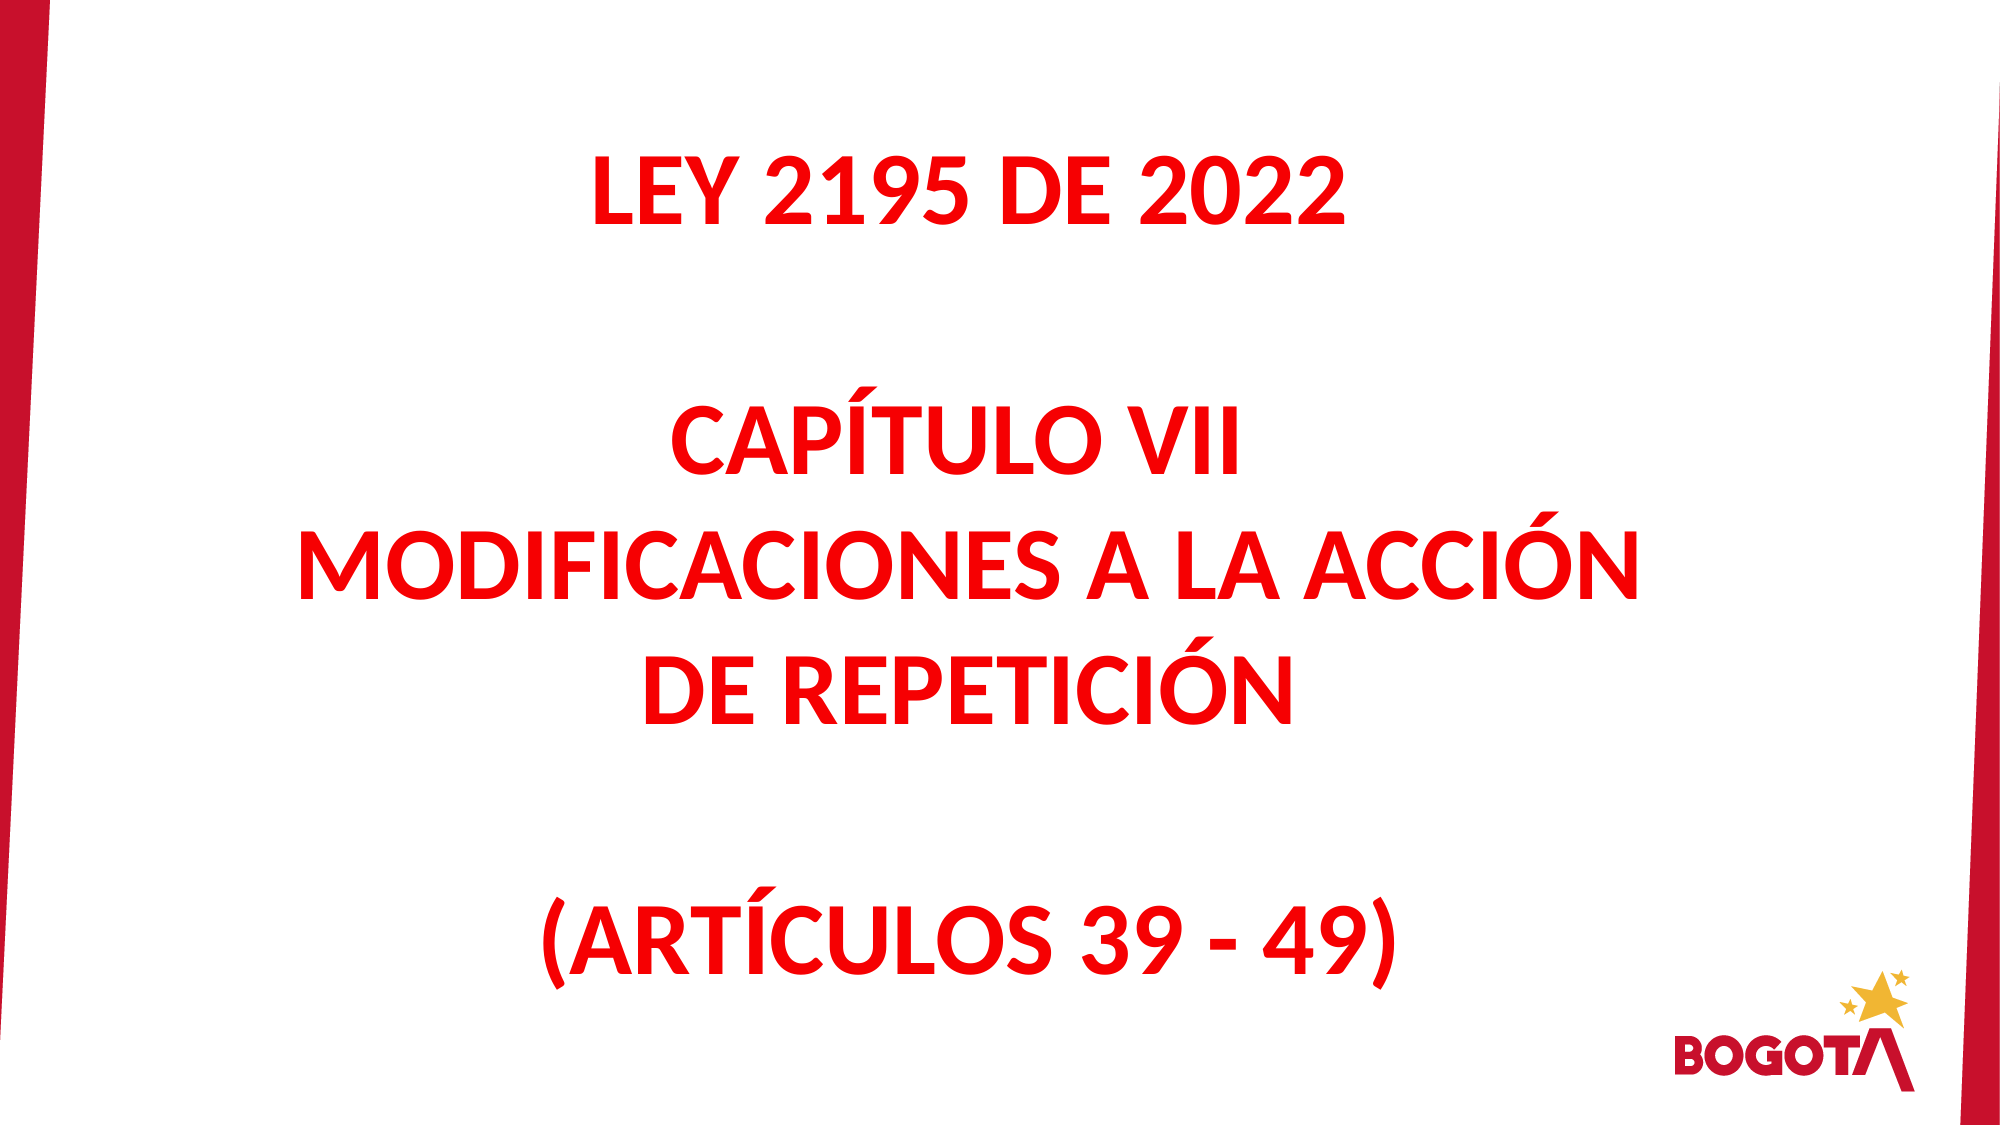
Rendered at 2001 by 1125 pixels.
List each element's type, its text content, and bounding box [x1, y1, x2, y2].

text_box LEY 2195 DE 2022 CAPÍTULO VII MODIFICACIONES A LA ACCIÓN DE REPETICIÓN (ARTÍCULOS 39 - 49) [268, 113, 1671, 1003]
picture [0, 0, 2000, 1125]
